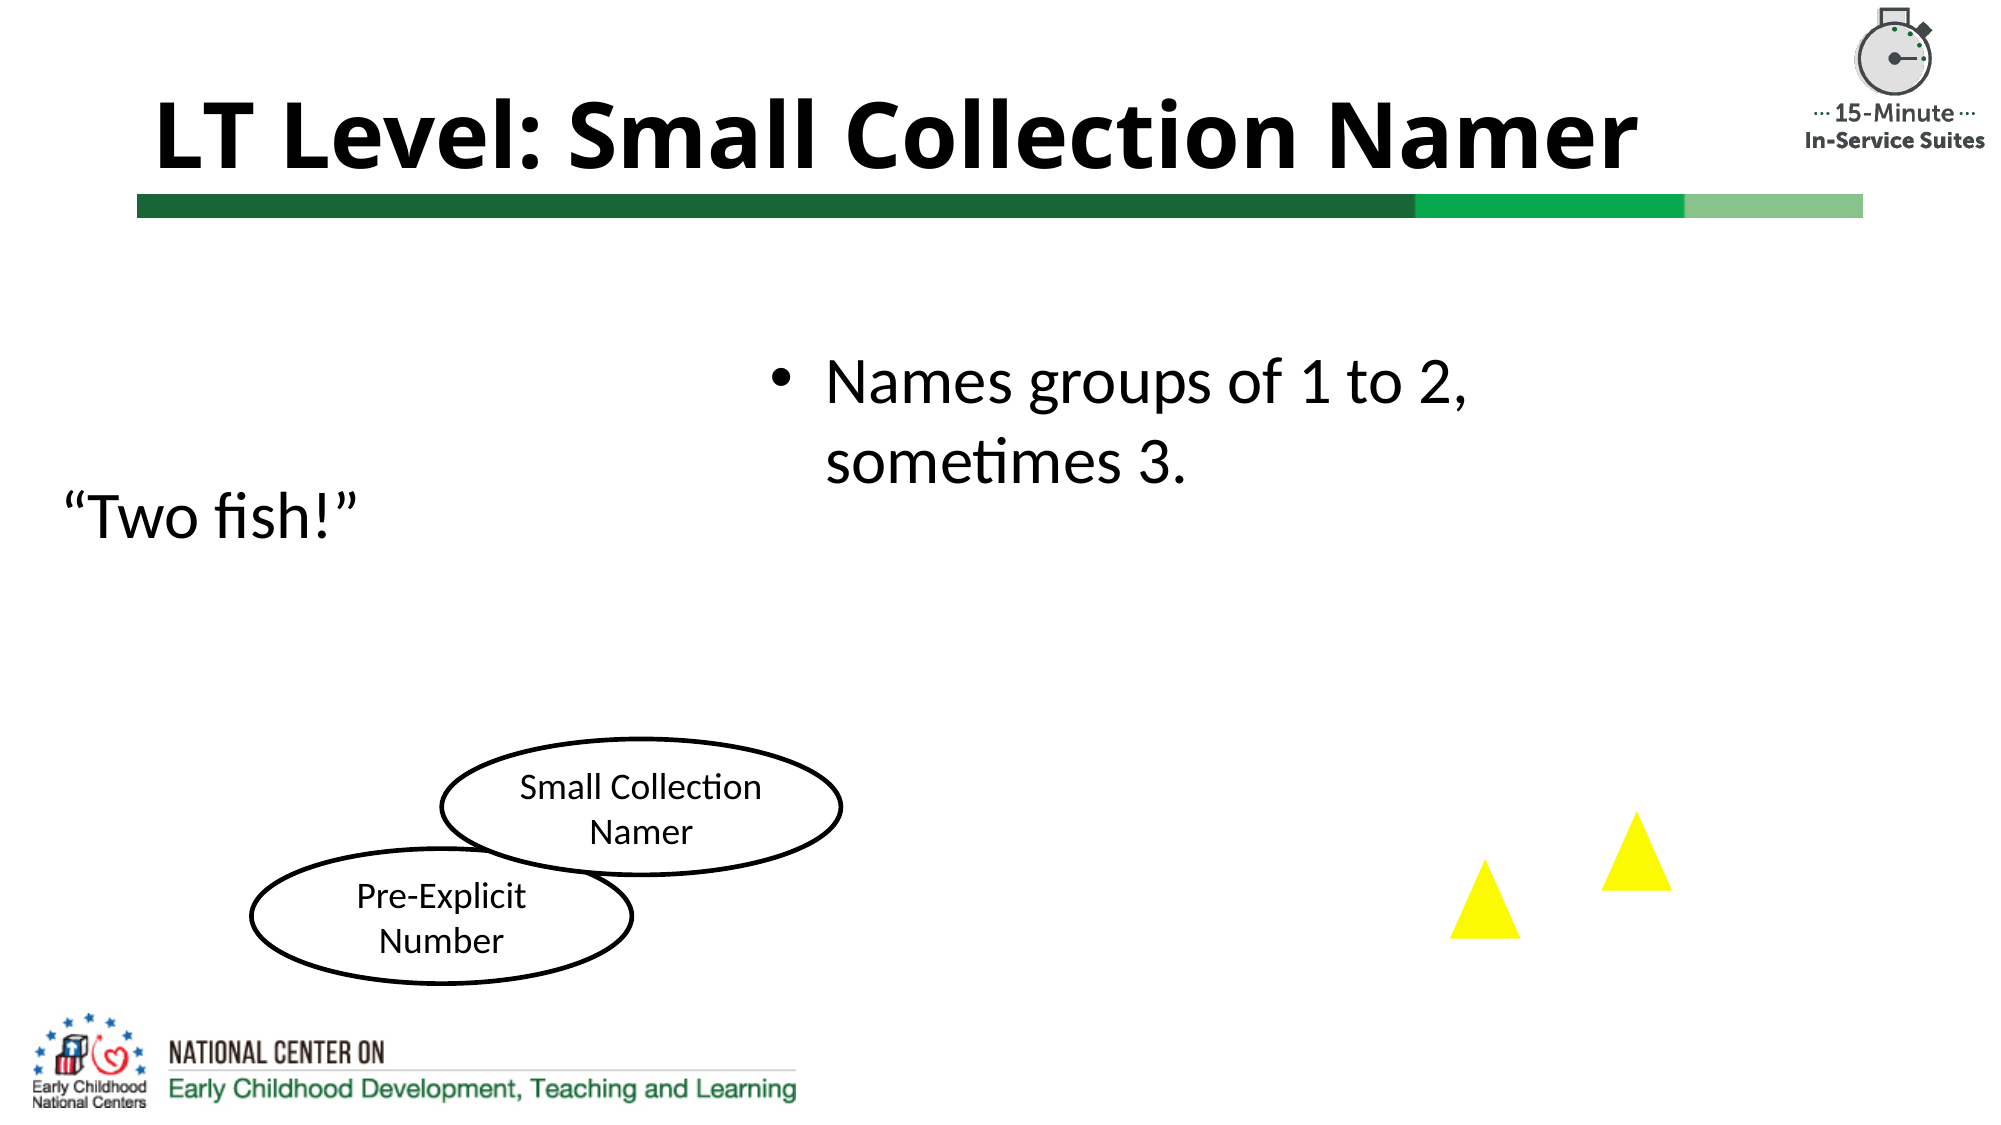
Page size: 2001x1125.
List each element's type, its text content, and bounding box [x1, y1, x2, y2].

picture [1790, 0, 1999, 161]
text_box Names groups of 1 to 2, sometimes 3. [754, 329, 1698, 613]
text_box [1449, 811, 1673, 939]
text_box “Two fish!” [45, 464, 533, 613]
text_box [251, 738, 841, 984]
picture [33, 1013, 796, 1108]
title LT Level: Small Collection Namer [137, 59, 1863, 218]
